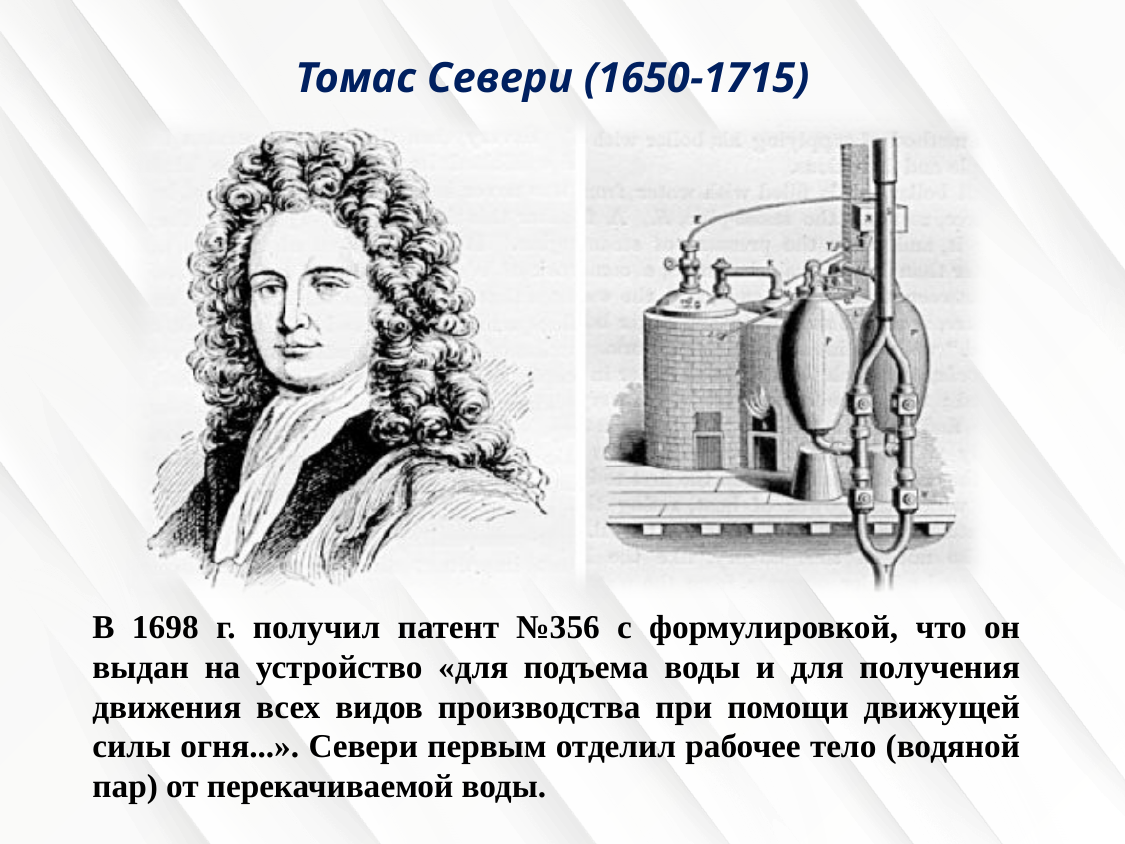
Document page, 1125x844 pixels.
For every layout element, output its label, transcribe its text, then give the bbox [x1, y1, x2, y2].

text_box В 1698 г. получил патент №356 с формулировкой, что он выдан на устройство «для подъема воды и для получения движения всех видов производства при помощи движущей силы огня...». Севери первым отделил рабочее тело (водяной пар) от перекачиваемой воды. [77, 597, 1037, 812]
text_box Томас Севери (1650-1715) [280, 43, 870, 107]
picture [0, 0, 1125, 844]
